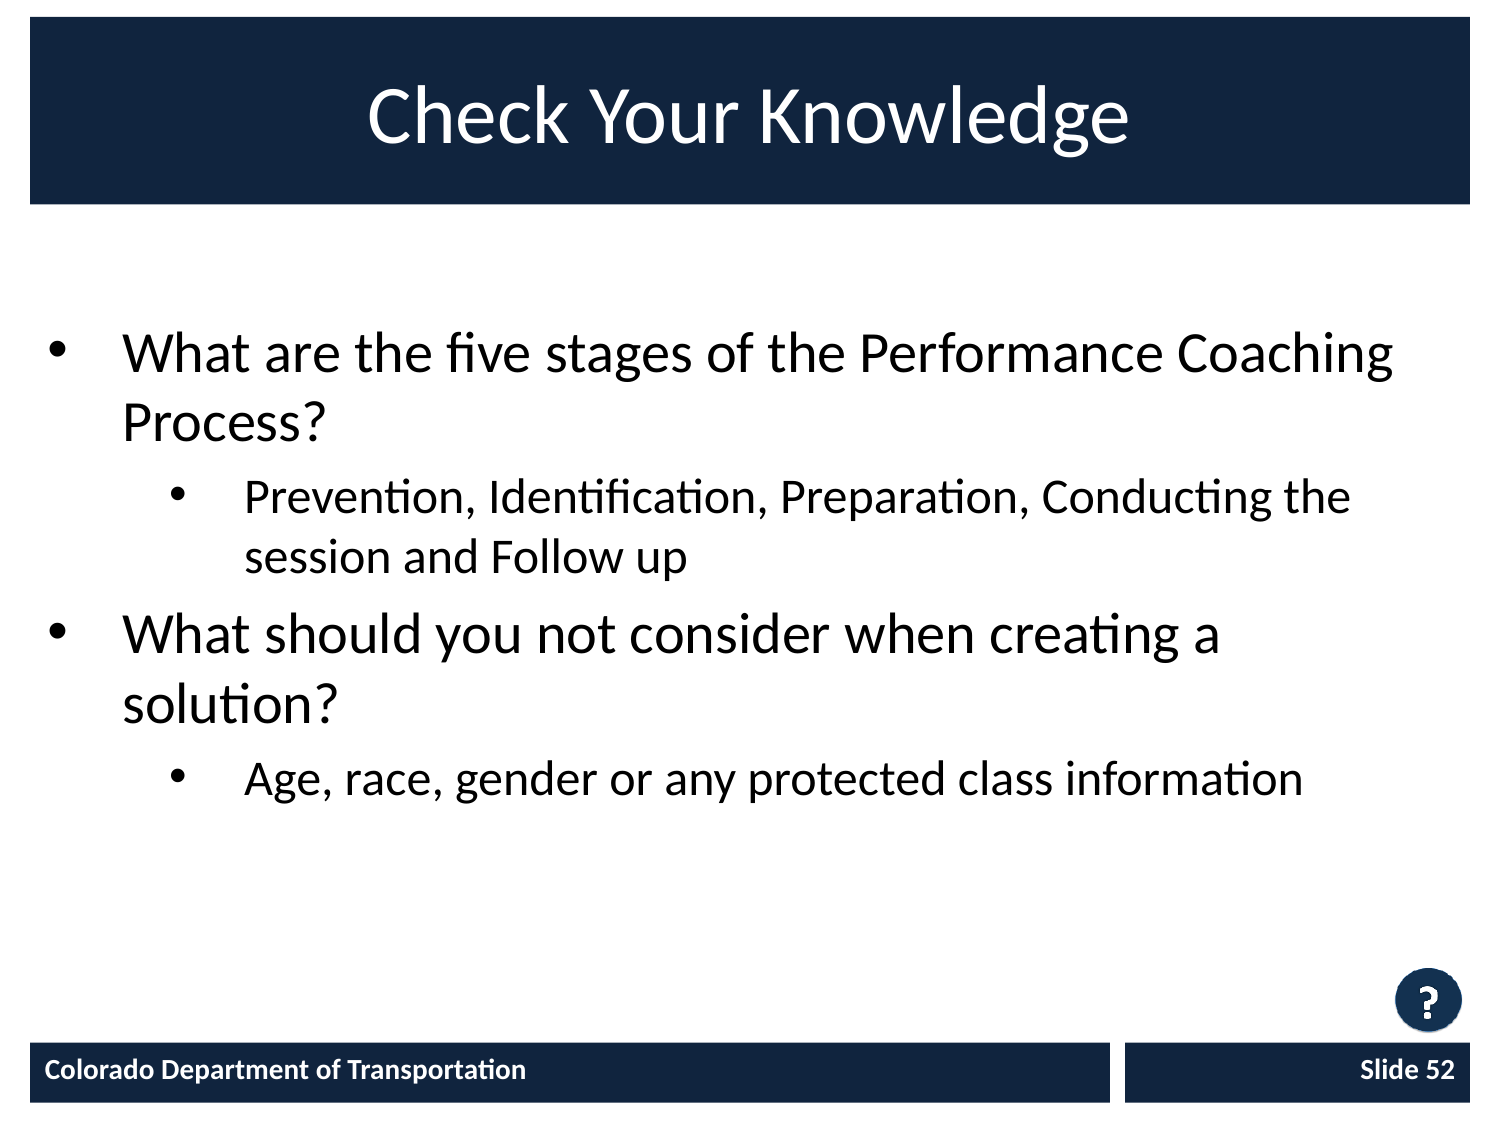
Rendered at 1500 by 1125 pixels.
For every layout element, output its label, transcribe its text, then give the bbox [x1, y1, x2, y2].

footer Colorado Department of Transportation [30, 1042, 1110, 1103]
slide_number Slide 52 [1125, 1042, 1470, 1103]
title Check Your Knowledge [29, 16, 1471, 205]
list What are the five stages of the Performance Coaching Process? Prevention, Identification, Preparation, Conducting the session and Follow up What should you not consider when creating a solution? Age, race, gender or any protected class information [32, 224, 1468, 1038]
